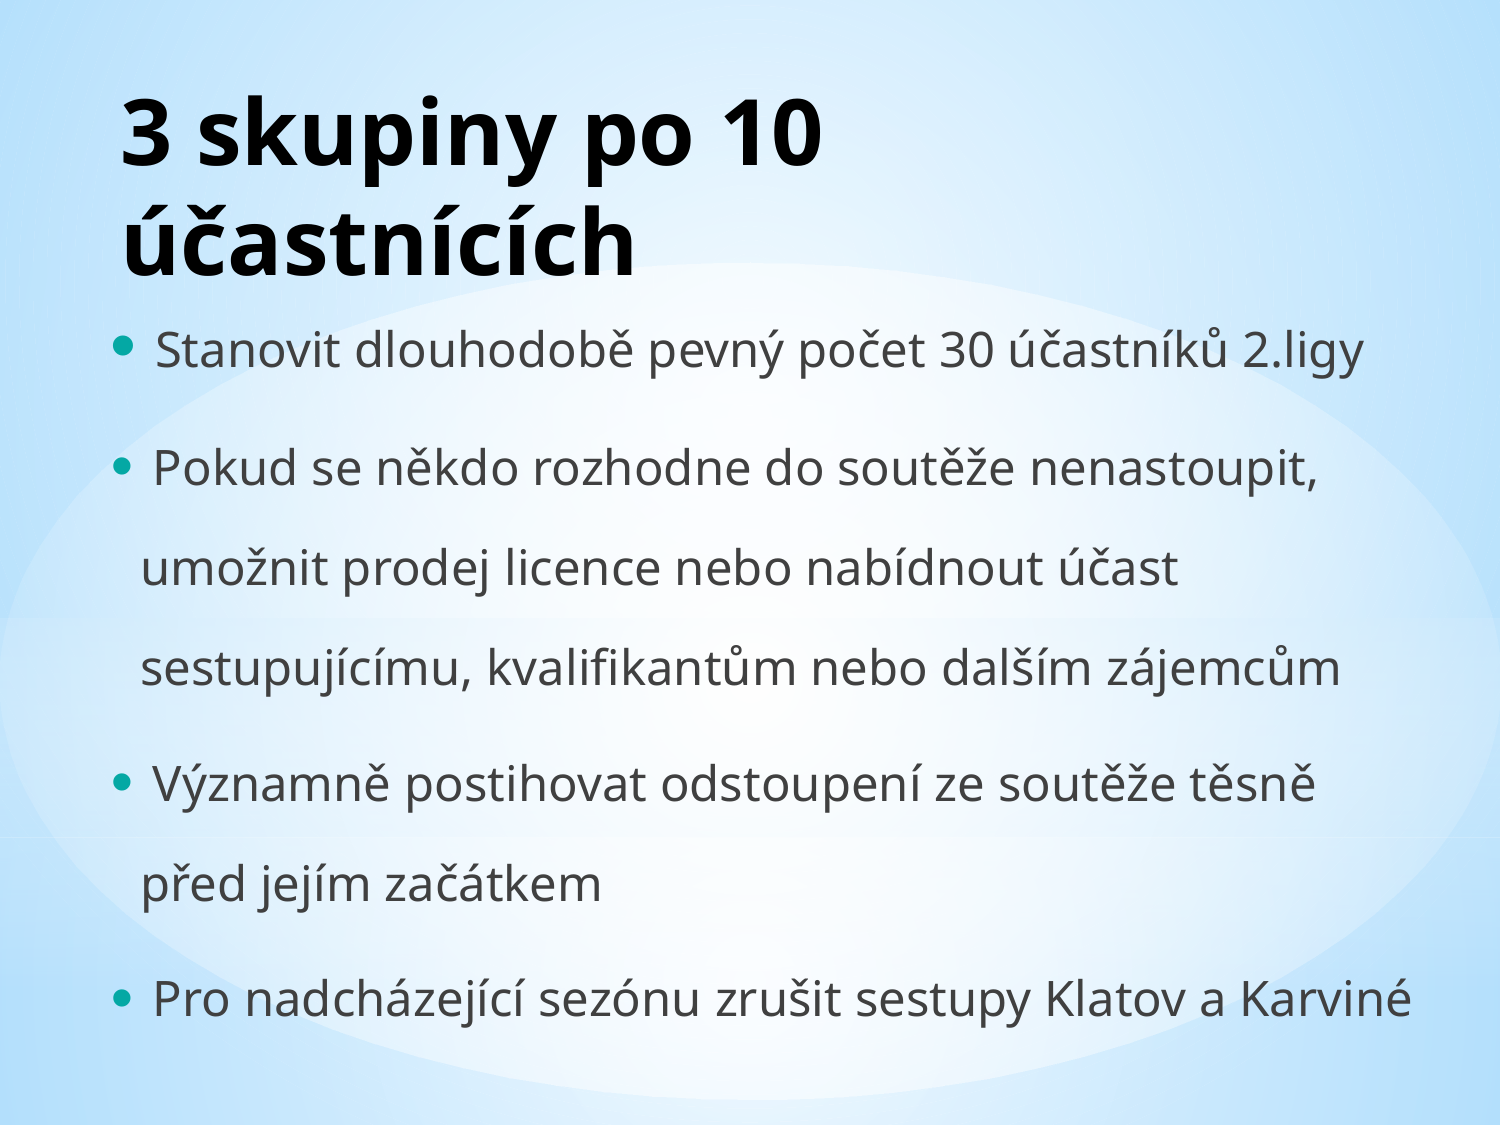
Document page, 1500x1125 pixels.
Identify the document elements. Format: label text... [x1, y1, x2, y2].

list Stanovit dlouhodobě pevný počet 30 účastníků 2.ligy Pokud se někdo rozhodne do soutěže nenastoupit, umožnit prodej licence nebo nabídnout účast sestupujícímu, kvalifikantům nebo dalším zájemcům Významně postihovat odstoupení ze soutěže těsně před jejím začátkem Pro nadcházející sezónu zrušit sestupy Klatov a Karviné [88, 255, 1433, 1071]
title 3 skupiny po 10 účastnících [105, 66, 1329, 232]
